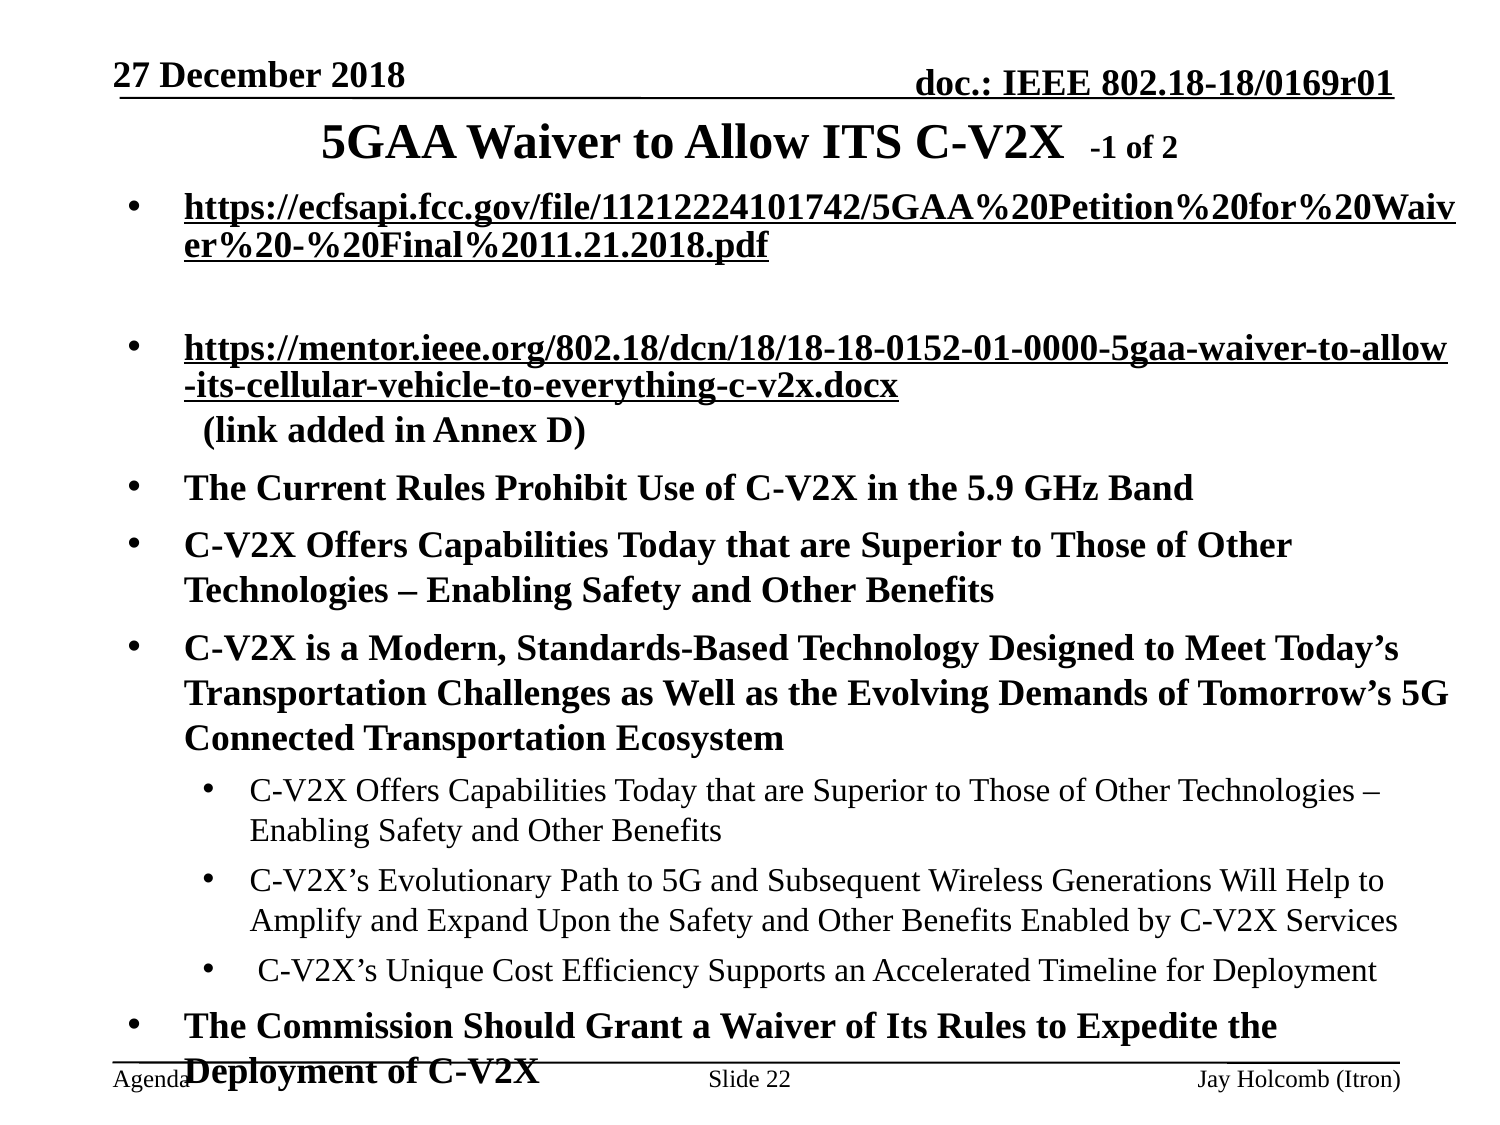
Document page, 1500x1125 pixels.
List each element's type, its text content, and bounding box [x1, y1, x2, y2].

footer Jay Holcomb (Itron) [878, 1061, 1402, 1093]
title 5GAA Waiver to Allow ITS C-V2X -1 of 2 [112, 100, 1388, 174]
slide_number Slide 22 [699, 1061, 800, 1123]
list https://ecfsapi.fcc.gov/file/11212224101742/5GAA%20Petition%20for%20Waiver%20-%20Final%2011.21.2018.pdf https://mentor.ieee.org/802.18/dcn/18/18-18-0152-01-0000-5gaa-waiver-to-allow-its-cellular-vehicle-to-everything-c-v2x.docx (link added in Annex D) The Current Rules Prohibit Use of C-V2X in the 5.9 GHz Band C-V2X Offers Capabilities Today that are Superior to Those of Other Technologies – Enabling Safety and Other Benefits C-V2X is a Modern, Standards-Based Technology Designed to Meet Today’s Transportation Challenges as Well as the Evolving Demands of Tomorrow’s 5G Connected Transportation Ecosystem C-V2X Offers Capabilities Today that are Superior to Those of Other Technologies – Enabling Safety and Other Benefits C-V2X’s Evolutionary Path to 5G and Subsequent Wireless Generations Will Help to Amplify and Expand Upon the Safety and Other Benefits Enabled by C-V2X Services C-V2X’s Unique Cost Efficiency Supports an Accelerated Timeline for Deployment The Commission Should Grant a Waiver of Its Rules to Expedite the Deployment of C-V2X [112, 174, 1476, 1044]
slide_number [112, 49, 488, 95]
